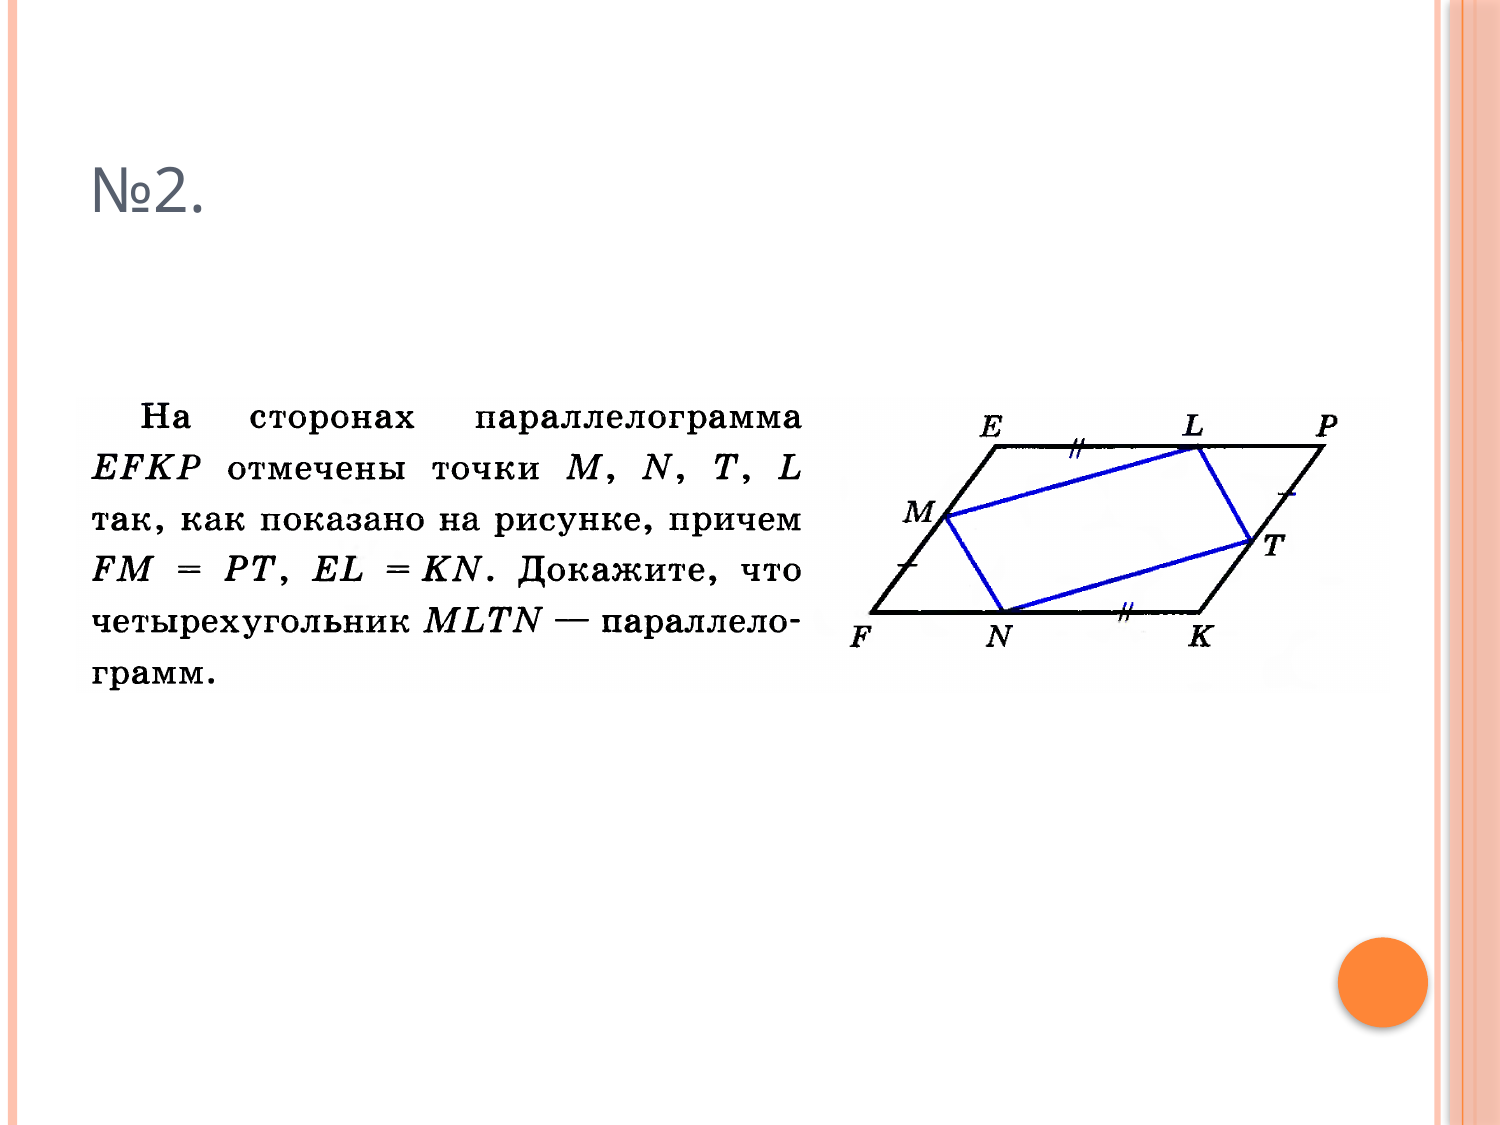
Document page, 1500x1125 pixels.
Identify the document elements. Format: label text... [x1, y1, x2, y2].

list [76, 396, 1390, 693]
title №2. [75, 45, 1300, 233]
